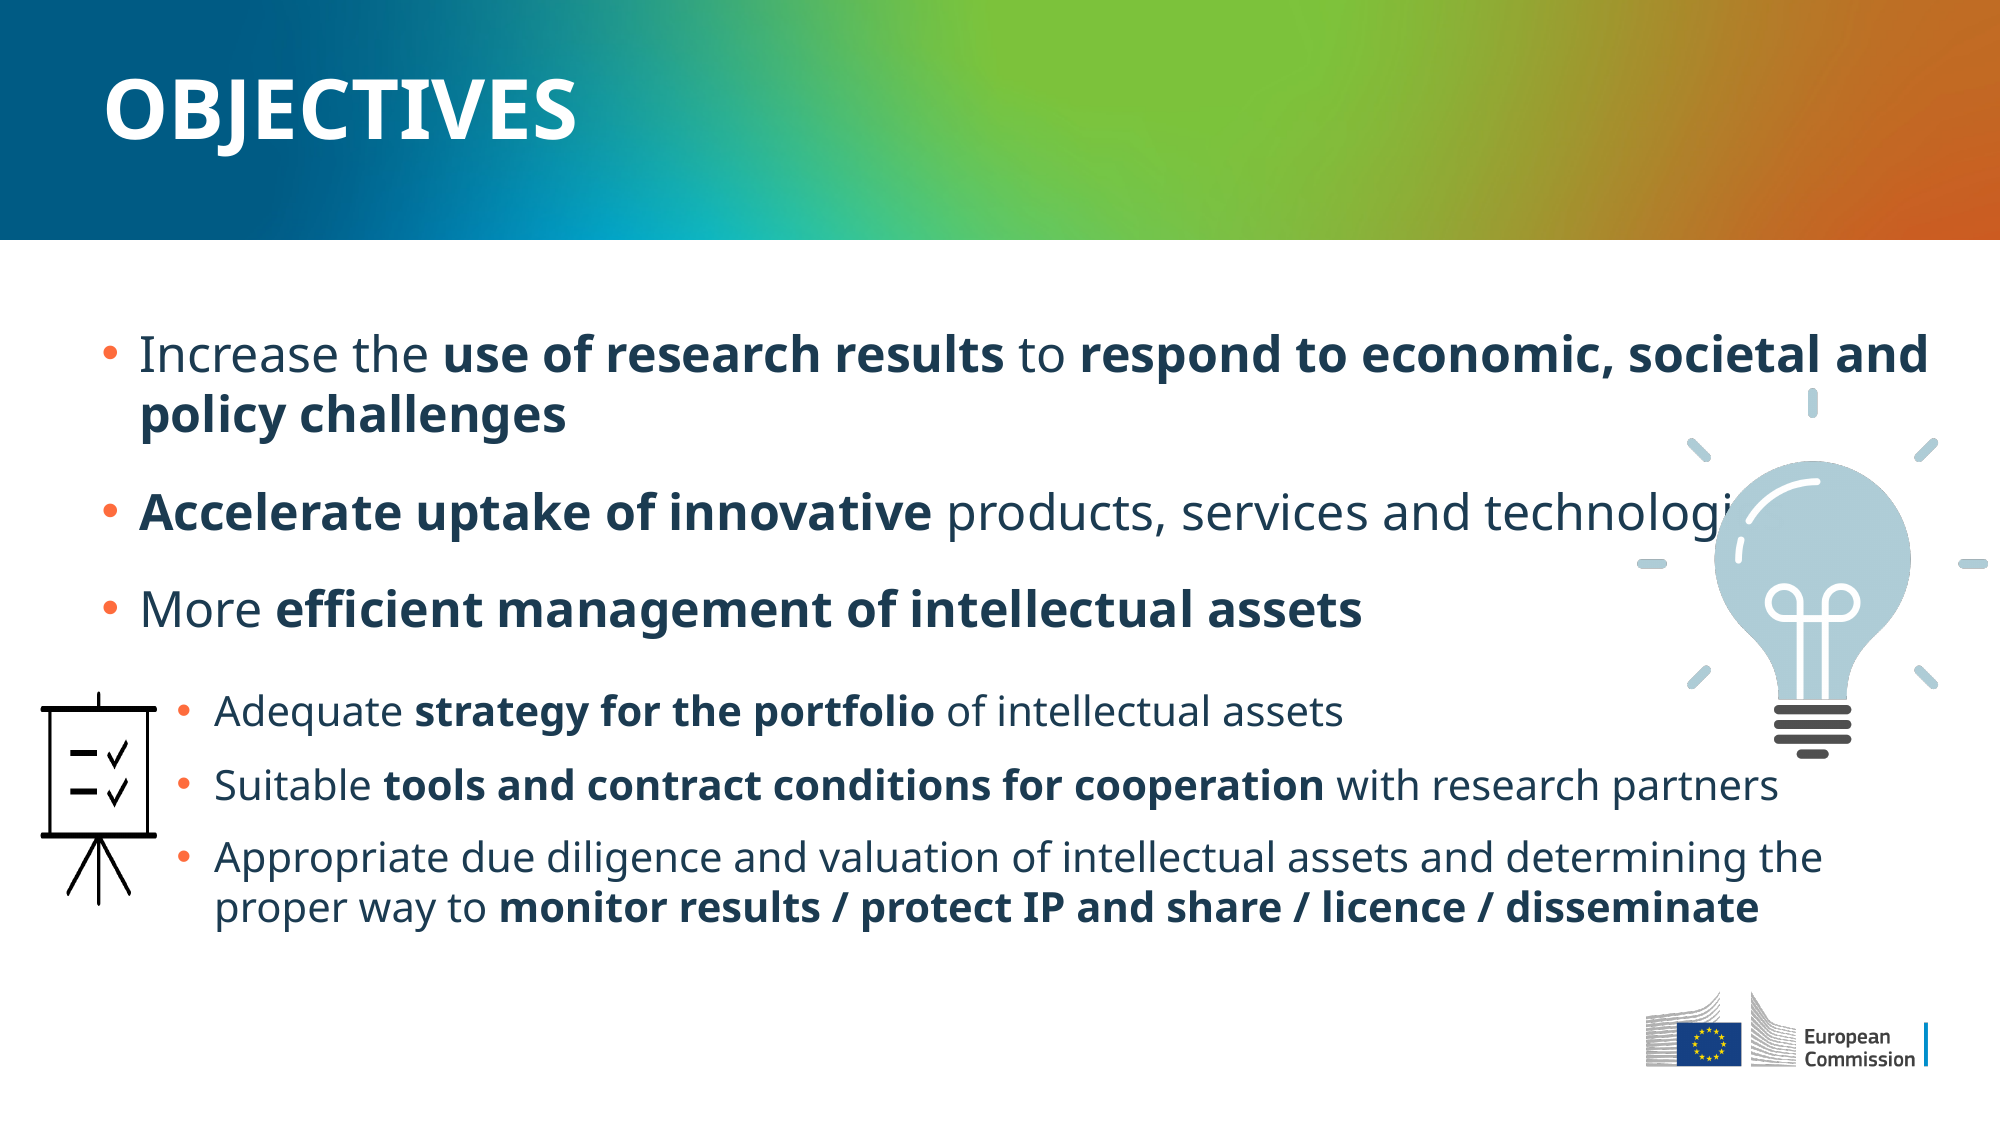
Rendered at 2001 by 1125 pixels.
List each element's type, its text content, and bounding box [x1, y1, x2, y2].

picture [1539, 289, 2000, 836]
picture [432, 0, 2000, 240]
picture [303, 79, 347, 139]
picture [218, 80, 244, 156]
list Increase the use of research results to respond to economic, societal and policy challenges Accelerate uptake of innovative products, services and technologies More efficient management of intellectual assets Adequate strategy for the portfolio of intellectual assets Suitable tools and contract conditions for cooperation with research partners Appropriate due diligence and valuation of intellectual assets and determining the proper way to monitor results / protect IP and share / licence / disseminate [86, 314, 1957, 1112]
picture [353, 80, 397, 138]
picture [259, 80, 292, 138]
picture [23, 656, 174, 938]
picture [176, 80, 219, 138]
picture [402, 80, 428, 138]
picture [107, 79, 163, 139]
